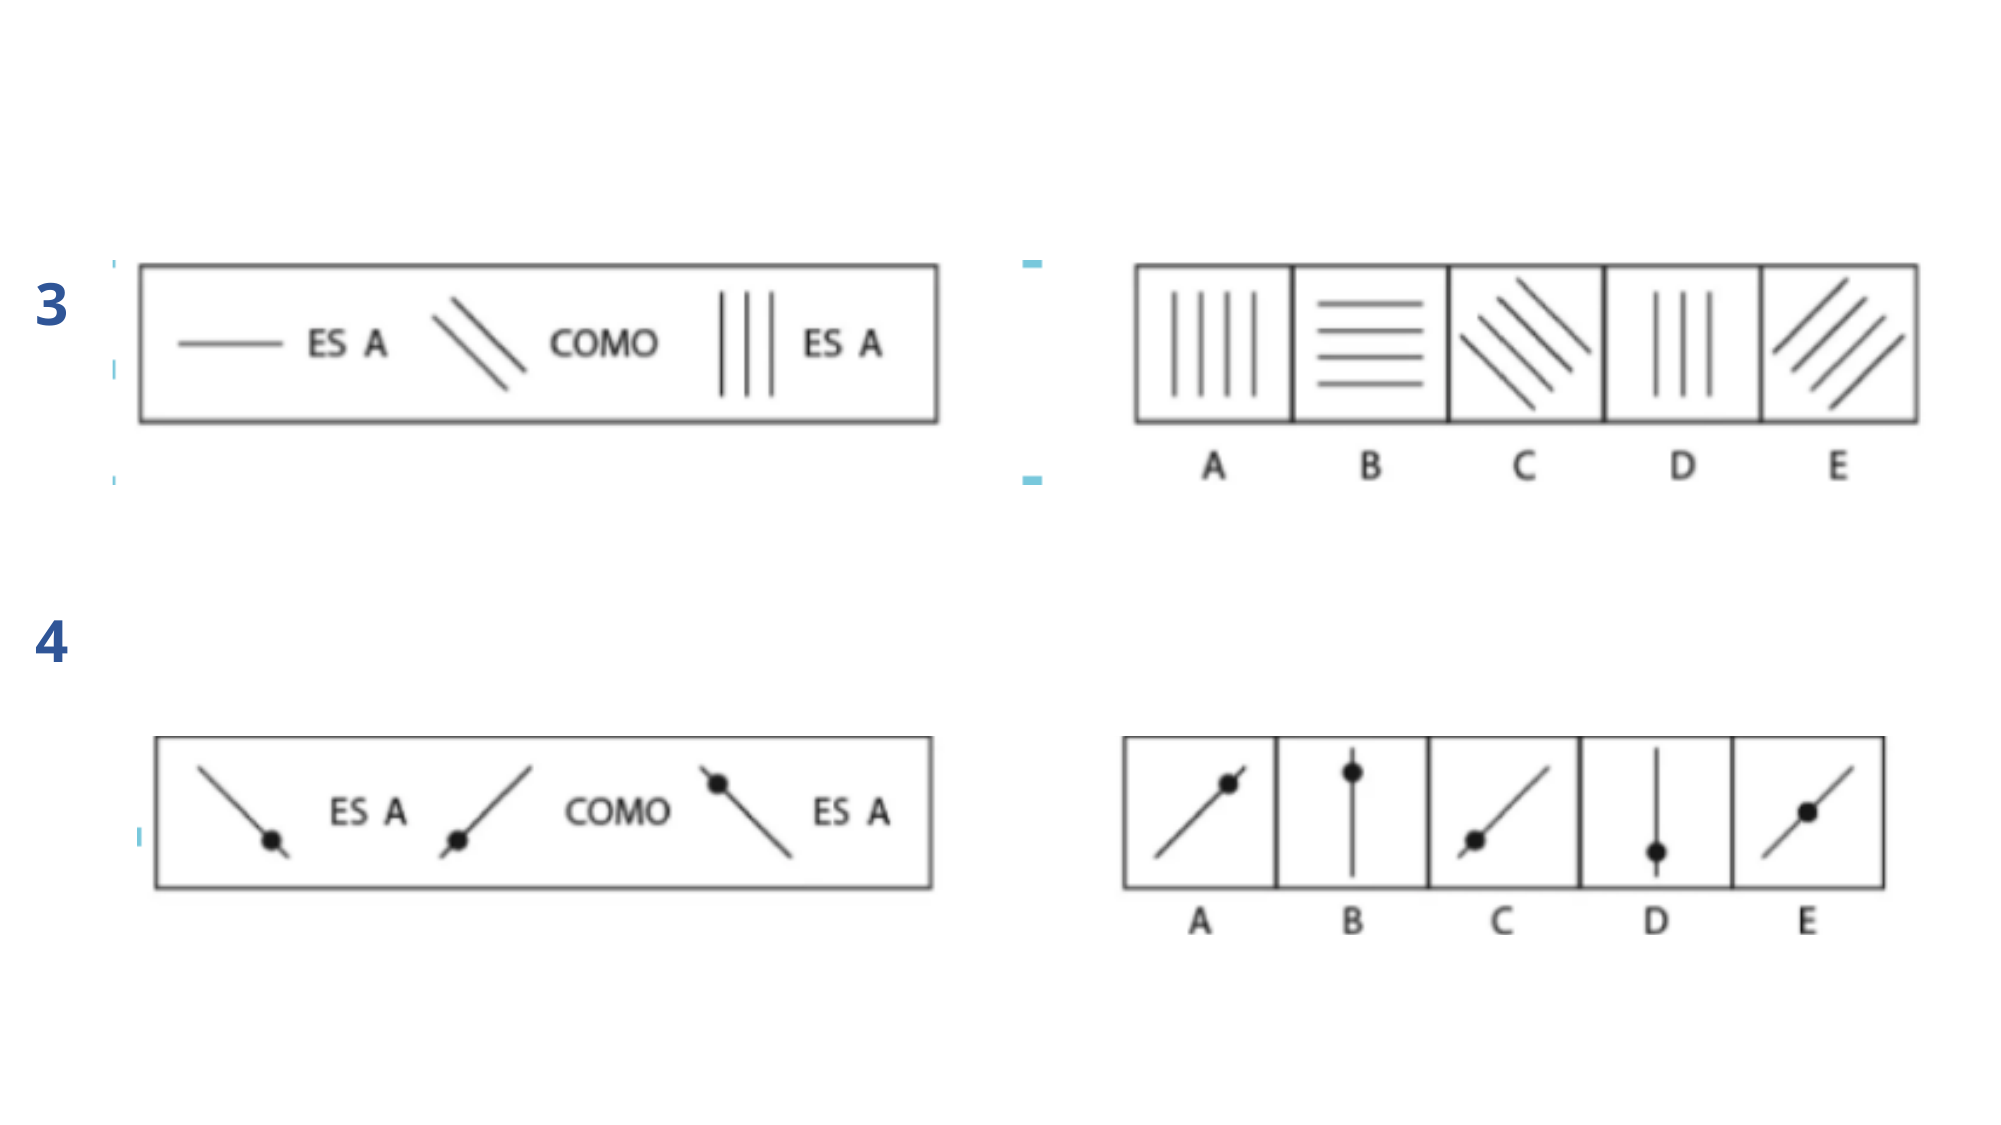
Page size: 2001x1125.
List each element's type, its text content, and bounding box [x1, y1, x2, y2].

text_box 4 [20, 597, 115, 682]
text_box 3 [20, 260, 112, 345]
picture [112, 259, 1933, 485]
picture [137, 736, 1908, 935]
